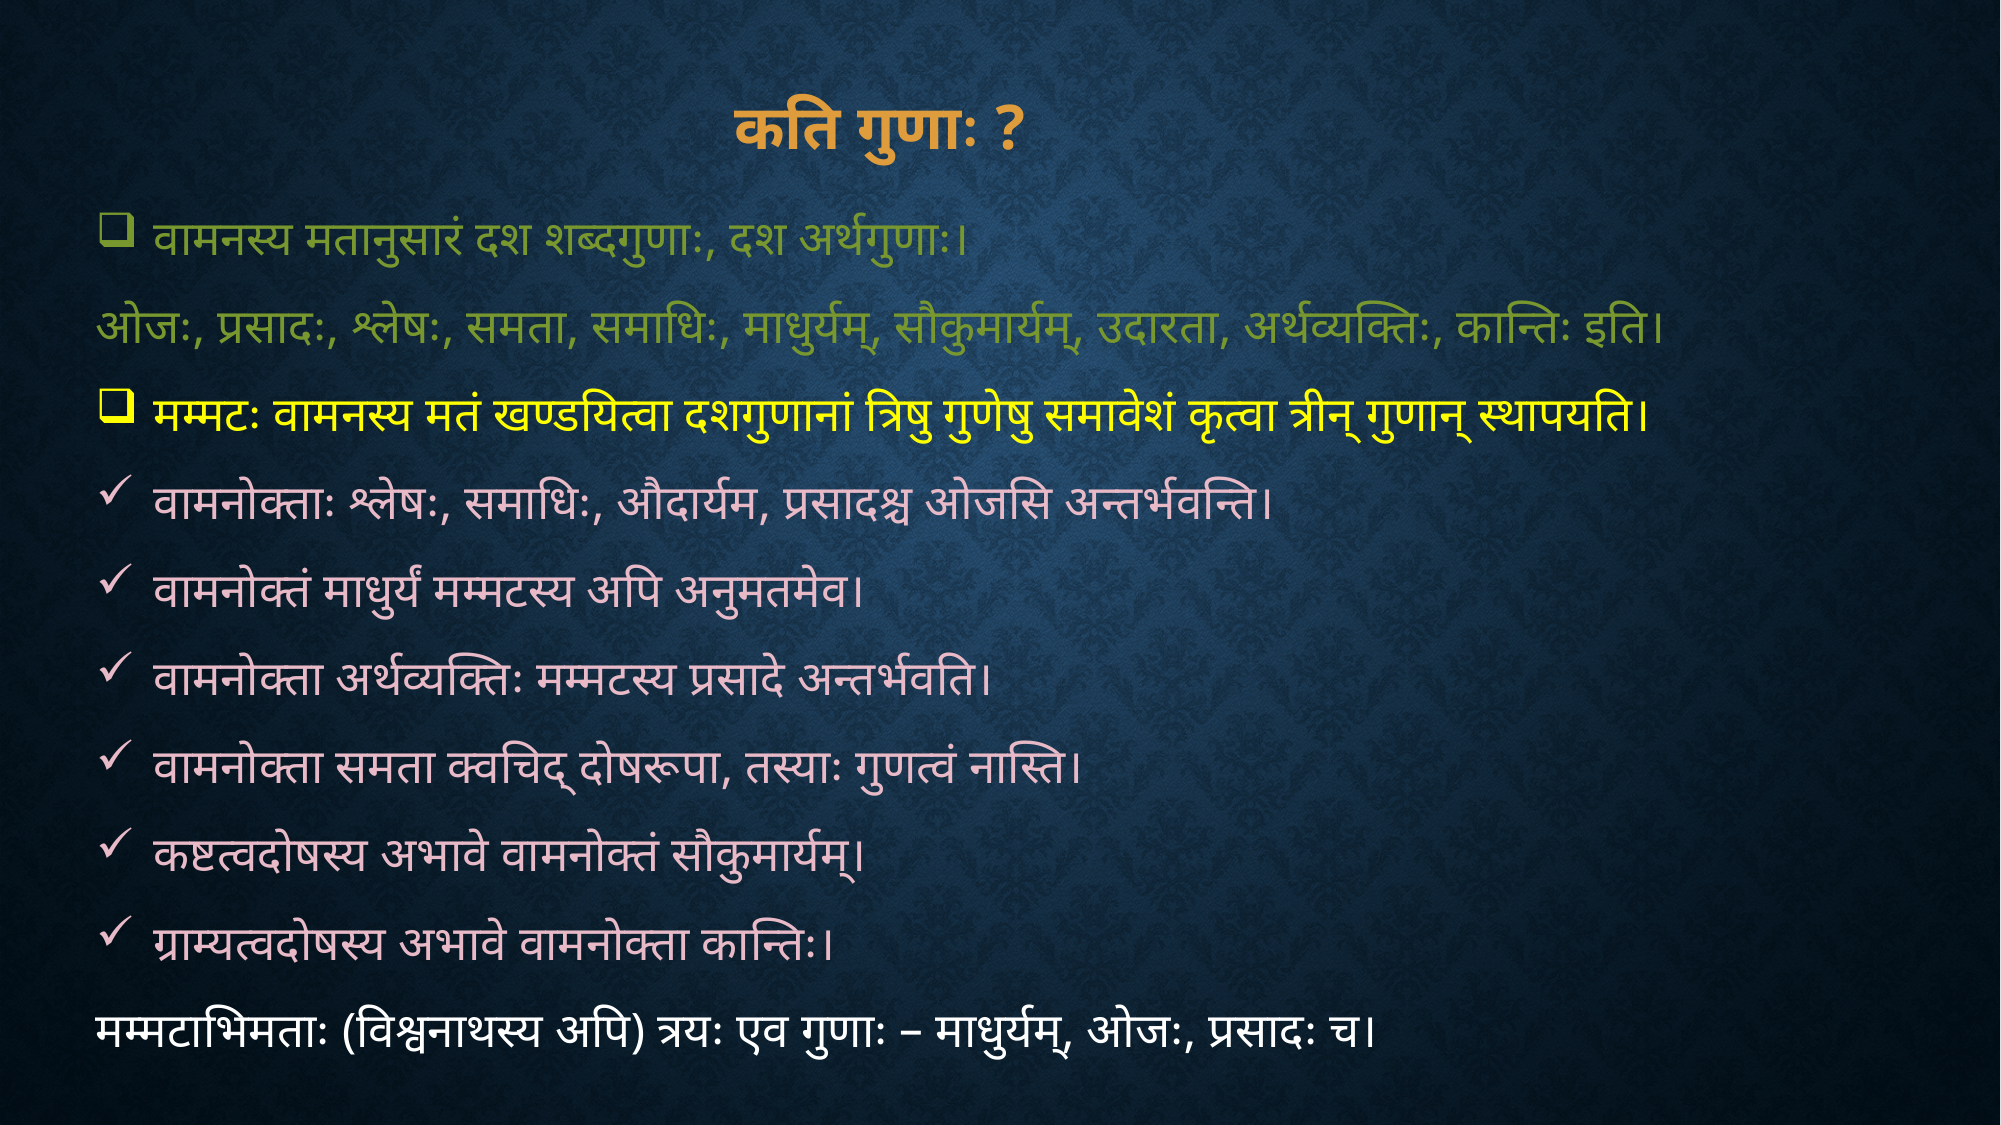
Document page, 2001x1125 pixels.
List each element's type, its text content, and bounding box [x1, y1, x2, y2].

list वामनस्य मतानुसारं दश शब्दगुणाः, दश अर्थगुणाः। ओजः, प्रसादः, श्लेषः, समता, समाधिः, माधुर्यम्, सौकुमार्यम्, उदारता, अर्थव्यक्तिः, कान्तिः इति। मम्मटः वामनस्य मतं खण्डयित्वा दशगुणानां त्रिषु गुणेषु समावेशं कृत्वा त्रीन् गुणान् स्थापयति। वामनोक्ताः श्लेषः, समाधिः, औदार्यम, प्रसादश्च ओजसि अन्तर्भवन्ति। वामनोक्तं माधुर्यं मम्मटस्य अपि अनुमतमेव। वामनोक्ता अर्थव्यक्तिः मम्मटस्य प्रसादे अन्तर्भवति। वामनोक्ता समता क्वचिद् दोषरूपा, तस्याः गुणत्वं नास्ति। कष्टत्वदोषस्य अभावे वामनोक्तं सौकुमार्यम्। ग्राम्यत्वदोषस्य अभावे वामनोक्ता कान्तिः। मम्मटाभिमताः (विश्वनाथस्य अपि) त्रयः एव गुणाः – माधुर्यम्, ओजः, प्रसादः च। [80, 189, 1972, 1071]
title कति गुणाः ? [623, 88, 1136, 171]
